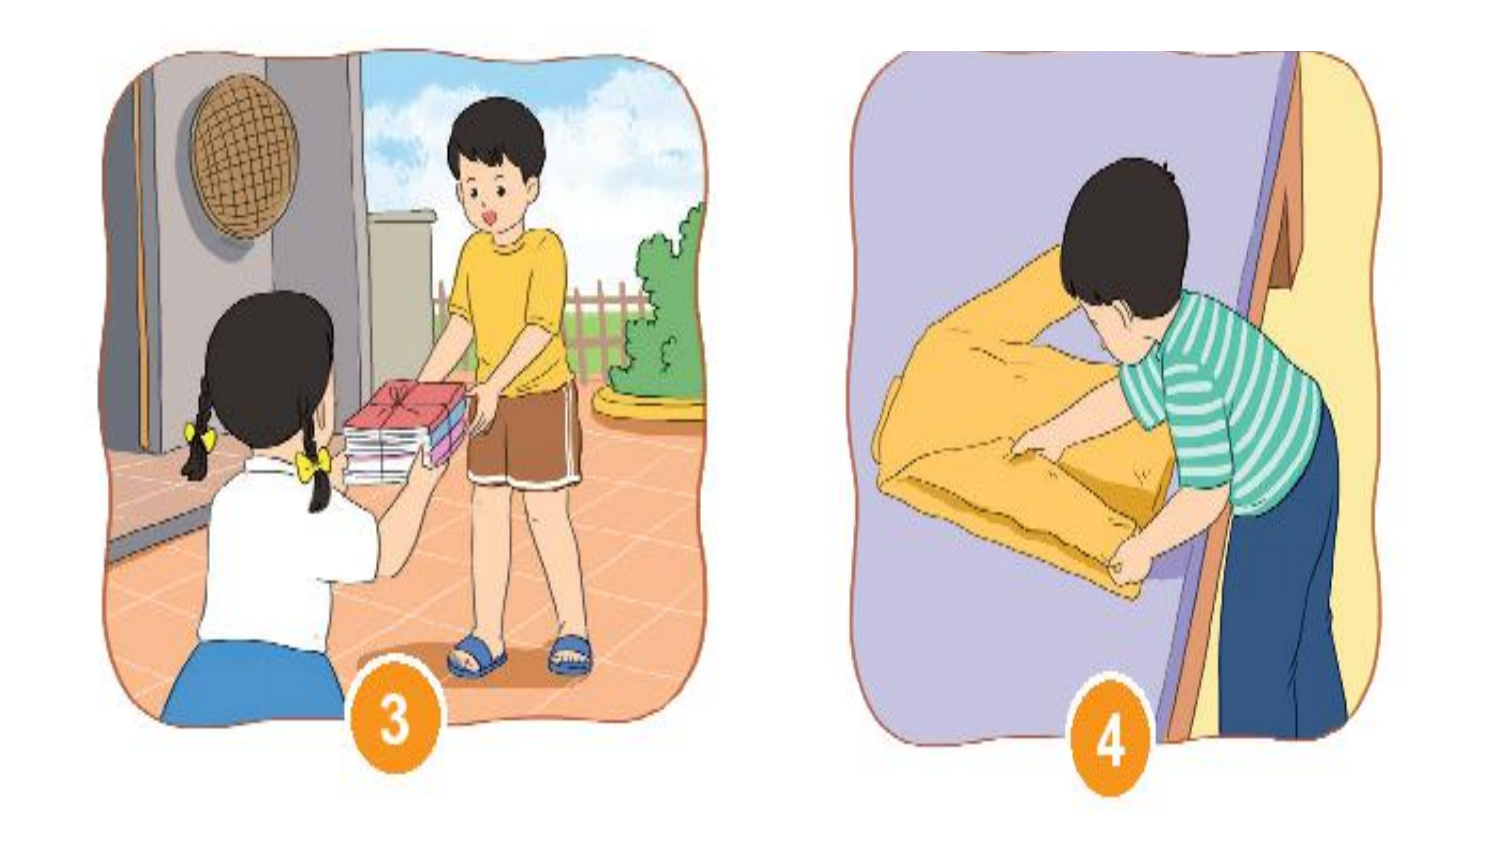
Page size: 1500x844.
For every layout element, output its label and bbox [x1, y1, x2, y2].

picture [74, 29, 747, 799]
picture [772, 51, 1463, 814]
